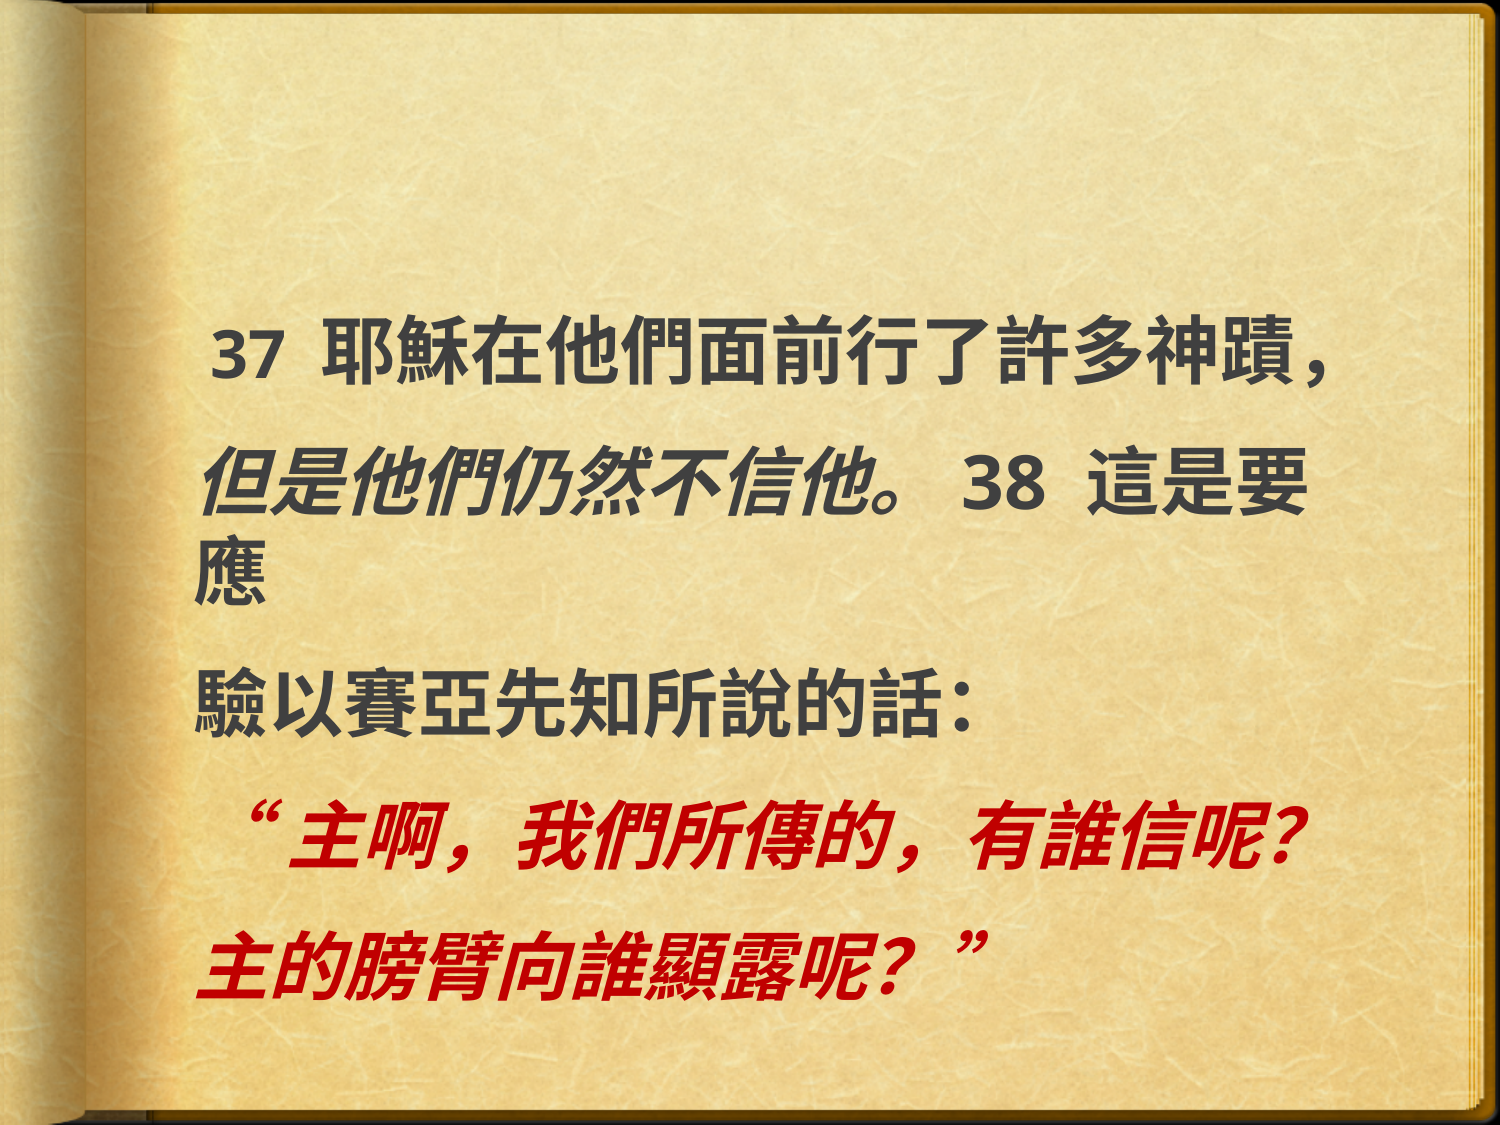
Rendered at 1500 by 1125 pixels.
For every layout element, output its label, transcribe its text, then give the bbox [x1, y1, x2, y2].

picture [0, 0, 1500, 1125]
list 37 耶穌在他們面前行了許多神蹟， 但是他們仍然不信他。38 這是要應 驗以賽亞先知所說的話： “主啊，我們所傳的，有誰信呢？ 主的膀臂向誰顯露呢？” [178, 295, 1372, 1005]
